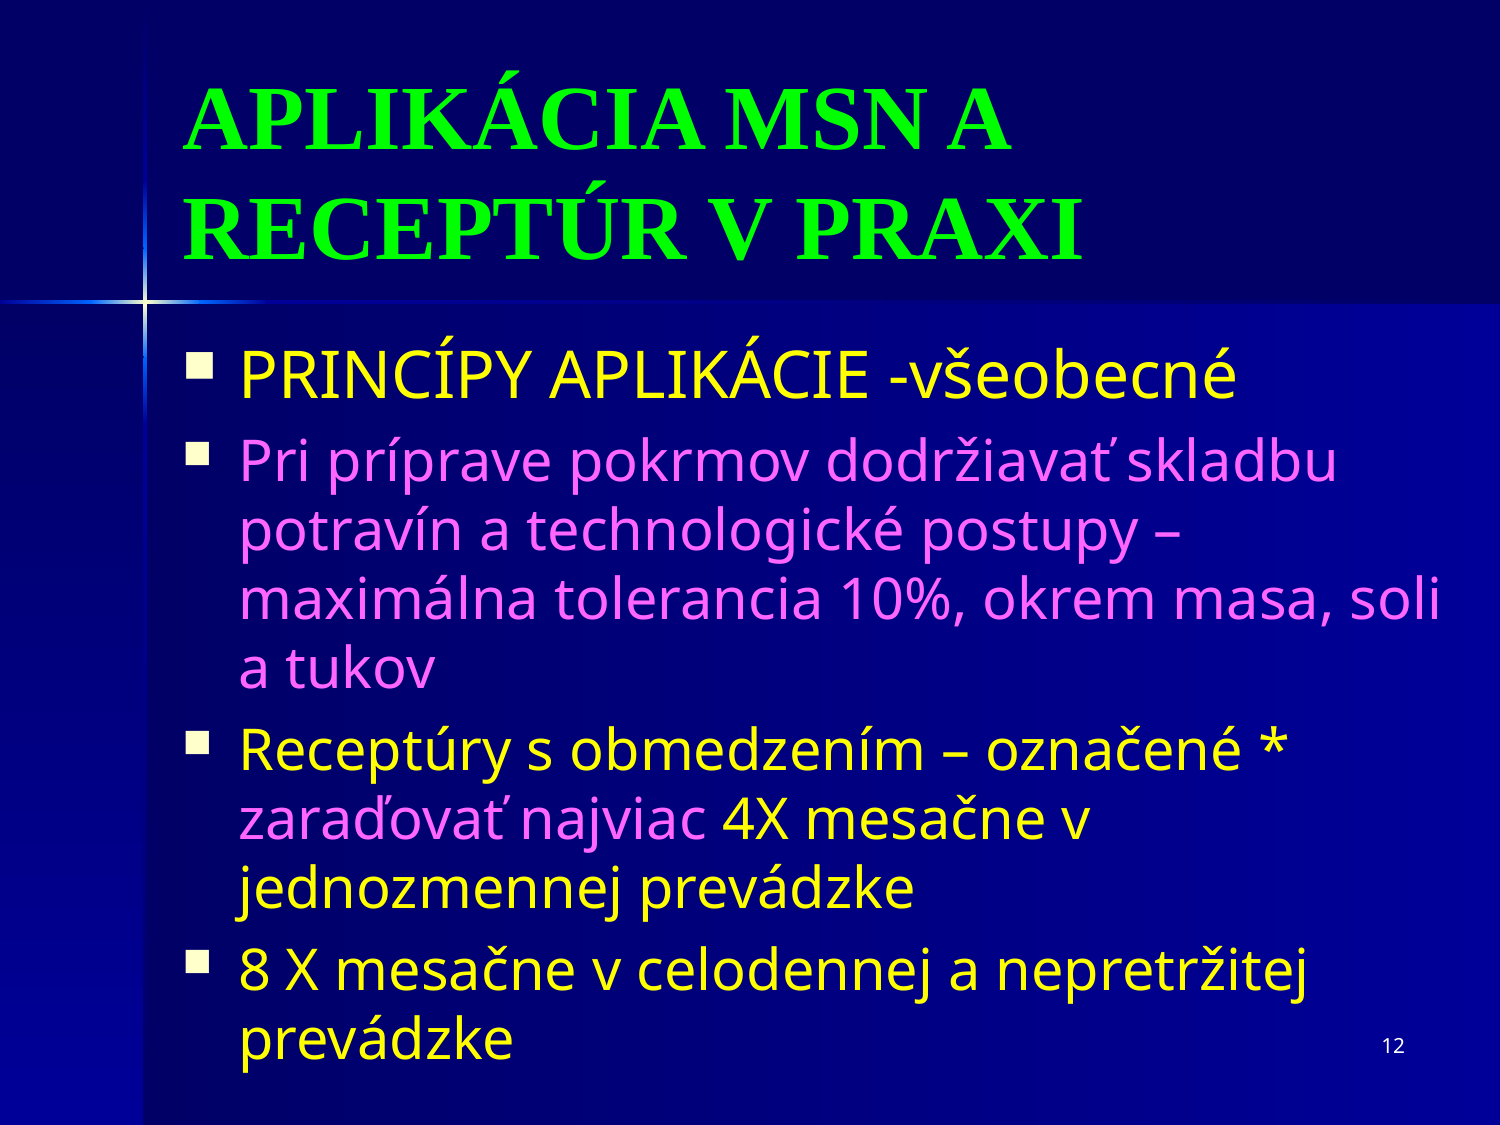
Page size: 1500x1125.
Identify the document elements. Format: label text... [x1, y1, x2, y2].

list PRINCÍPY APLIKÁCIE -všeobecné Pri príprave pokrmov dodržiavať skladbu potravín a technologické postupy – maximálna tolerancia 10%, okrem masa, soli a tukov Receptúry s obmedzením – označené * zaraďovať najviac 4X mesačne v jednozmennej prevádzke 8 X mesačne v celodennej a nepretržitej prevádzke [174, 324, 1460, 1083]
slide_number 12 [1372, 1024, 1413, 1066]
title APLIKÁCIA MSN A RECEPTÚR V PRAXI [174, 49, 1413, 286]
